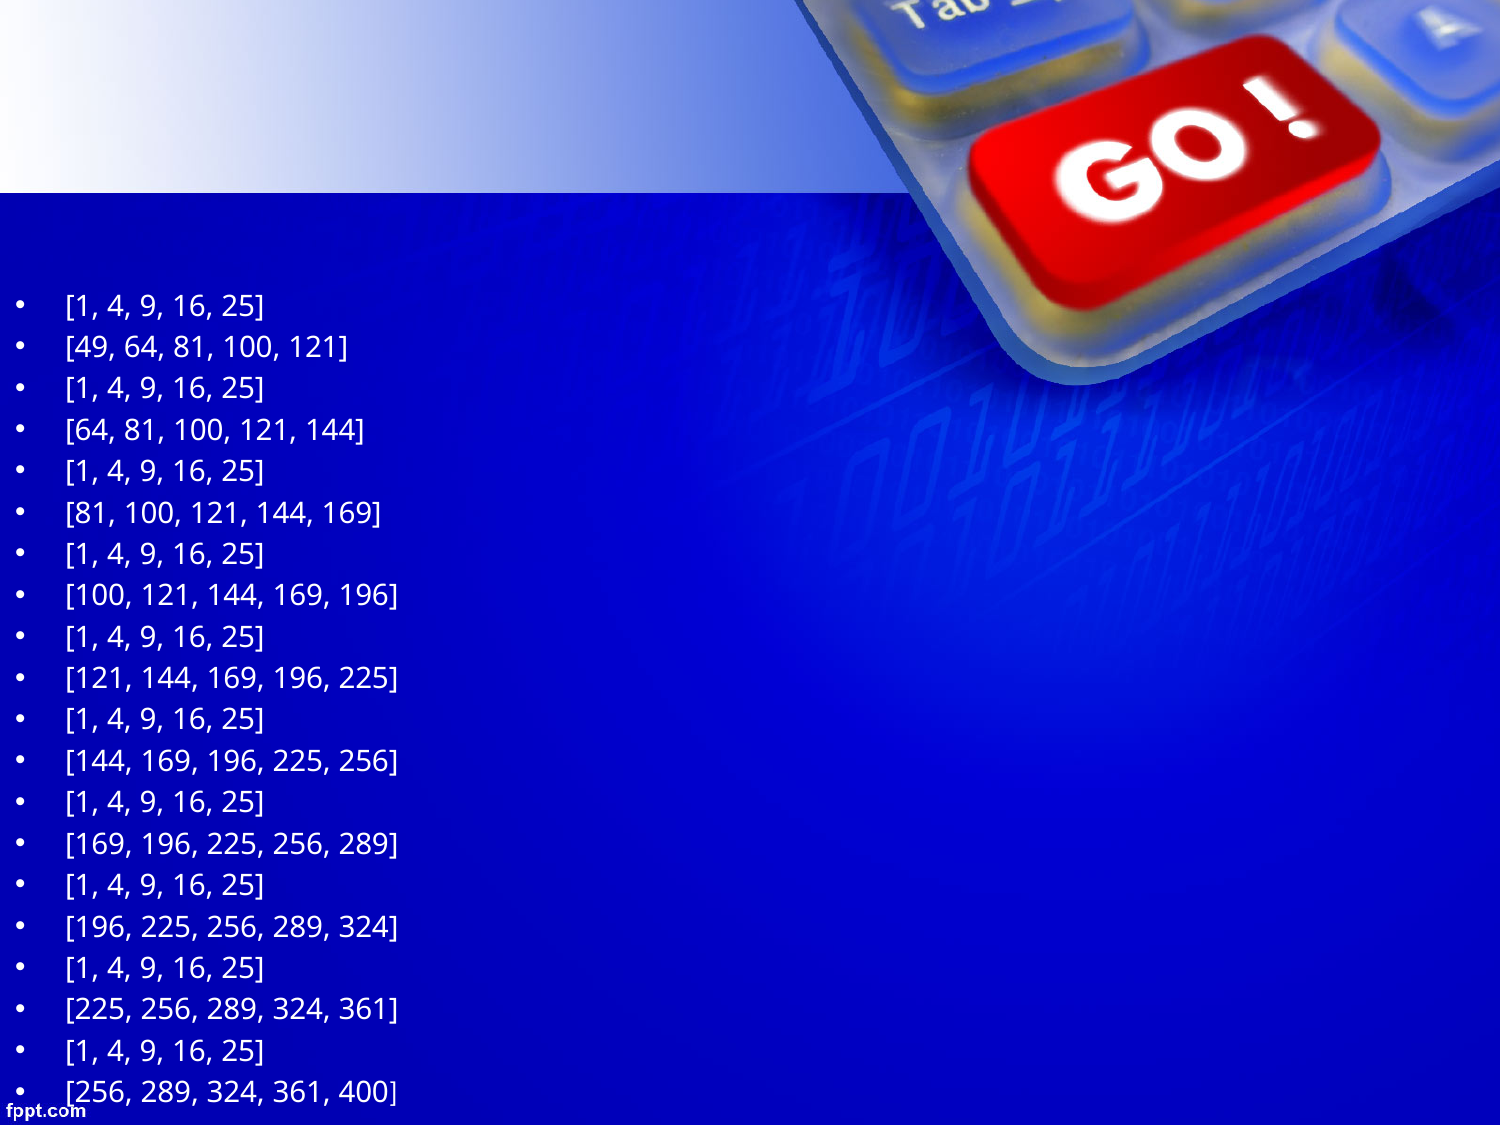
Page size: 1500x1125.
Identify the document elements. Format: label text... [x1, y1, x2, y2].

picture [0, 0, 1500, 1125]
list [1, 4, 9, 16, 25] [49, 64, 81, 100, 121] [1, 4, 9, 16, 25] [64, 81, 100, 121, 144] [1, 4, 9, 16, 25] [81, 100, 121, 144, 169] [1, 4, 9, 16, 25] [100, 121, 144, 169, 196] [1, 4, 9, 16, 25] [121, 144, 169, 196, 225] [1, 4, 9, 16, 25] [144, 169, 196, 225, 256] [1, 4, 9, 16, 25] [169, 196, 225, 256, 289] [1, 4, 9, 16, 25] [196, 225, 256, 289, 324] [1, 4, 9, 16, 25] [225, 256, 289, 324, 361] [1, 4, 9, 16, 25] [256, 289, 324, 361, 400] [0, 278, 1299, 1125]
